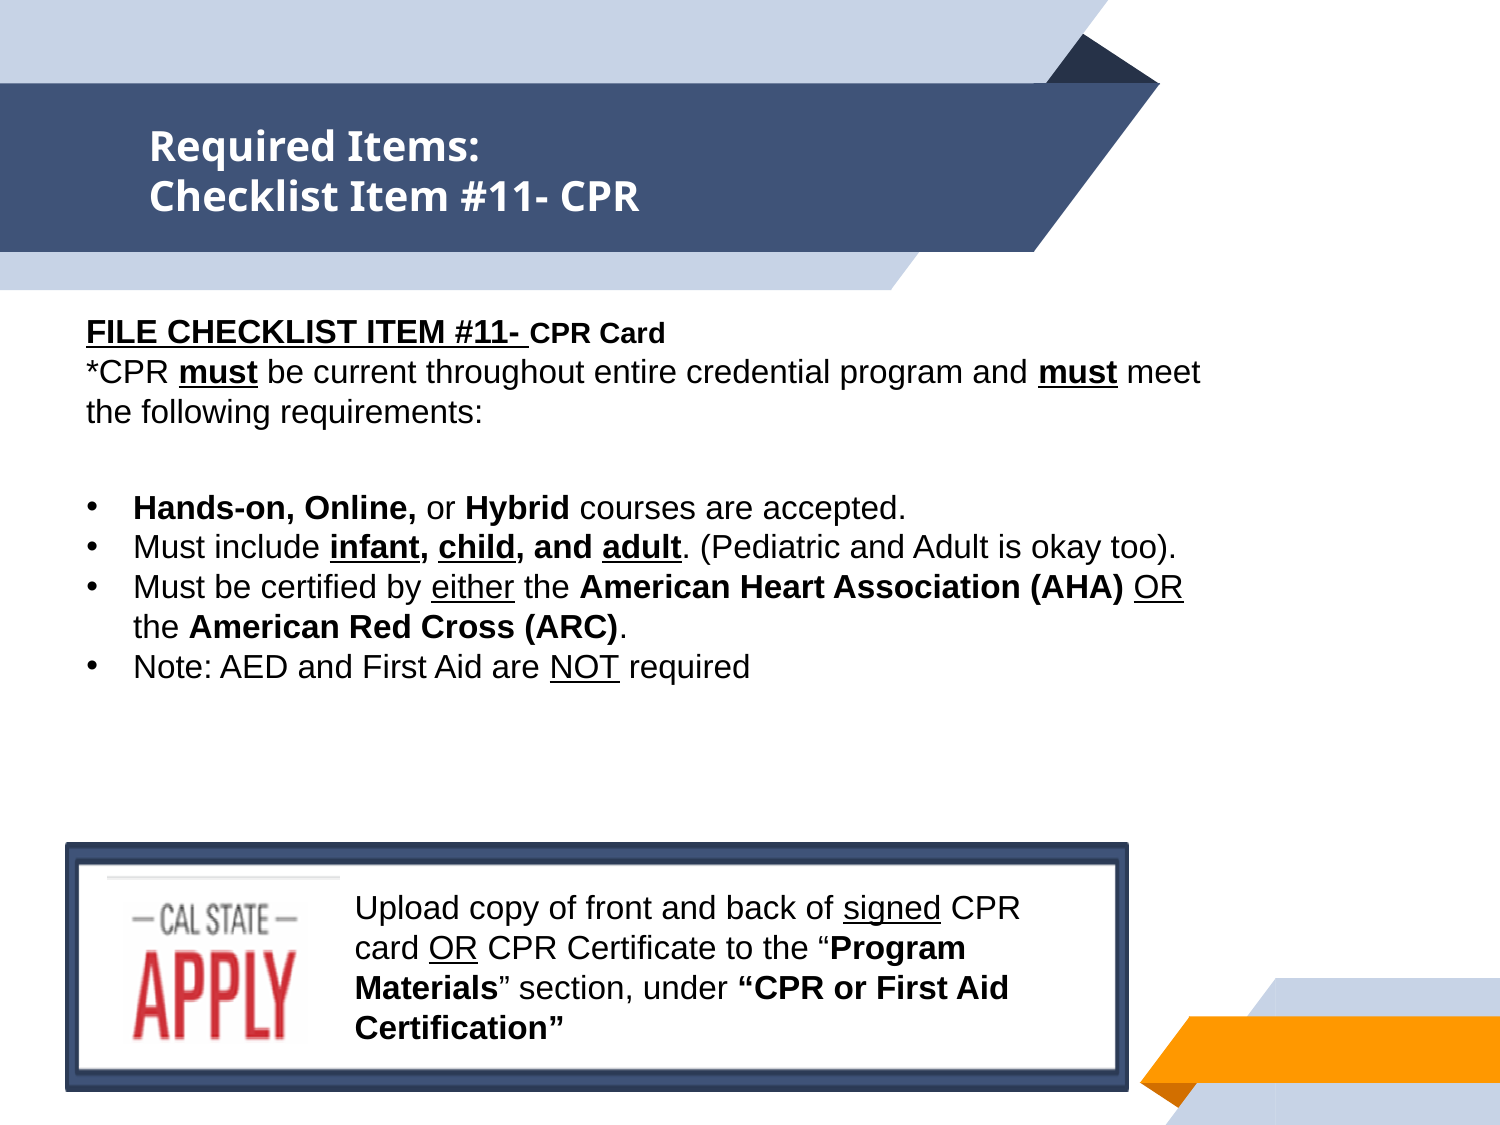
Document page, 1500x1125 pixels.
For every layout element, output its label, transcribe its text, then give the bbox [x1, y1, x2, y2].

text_box Hands-on, Online, or Hybrid courses are accepted. Must include infant, child, and adult. (Pediatric and Adult is okay too). Must be certified by either the American Heart Association (AHA) OR the American Red Cross (ARC). Note: AED and First Aid are NOT required [71, 478, 1234, 693]
title Required Items: Checklist Item #11- CPR [133, 85, 1035, 254]
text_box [65, 842, 1129, 1093]
text_box FILE CHECKLIST ITEM #11- CPR Card *CPR must be current throughout entire credential program and must meet the following requirements: [71, 303, 1223, 438]
